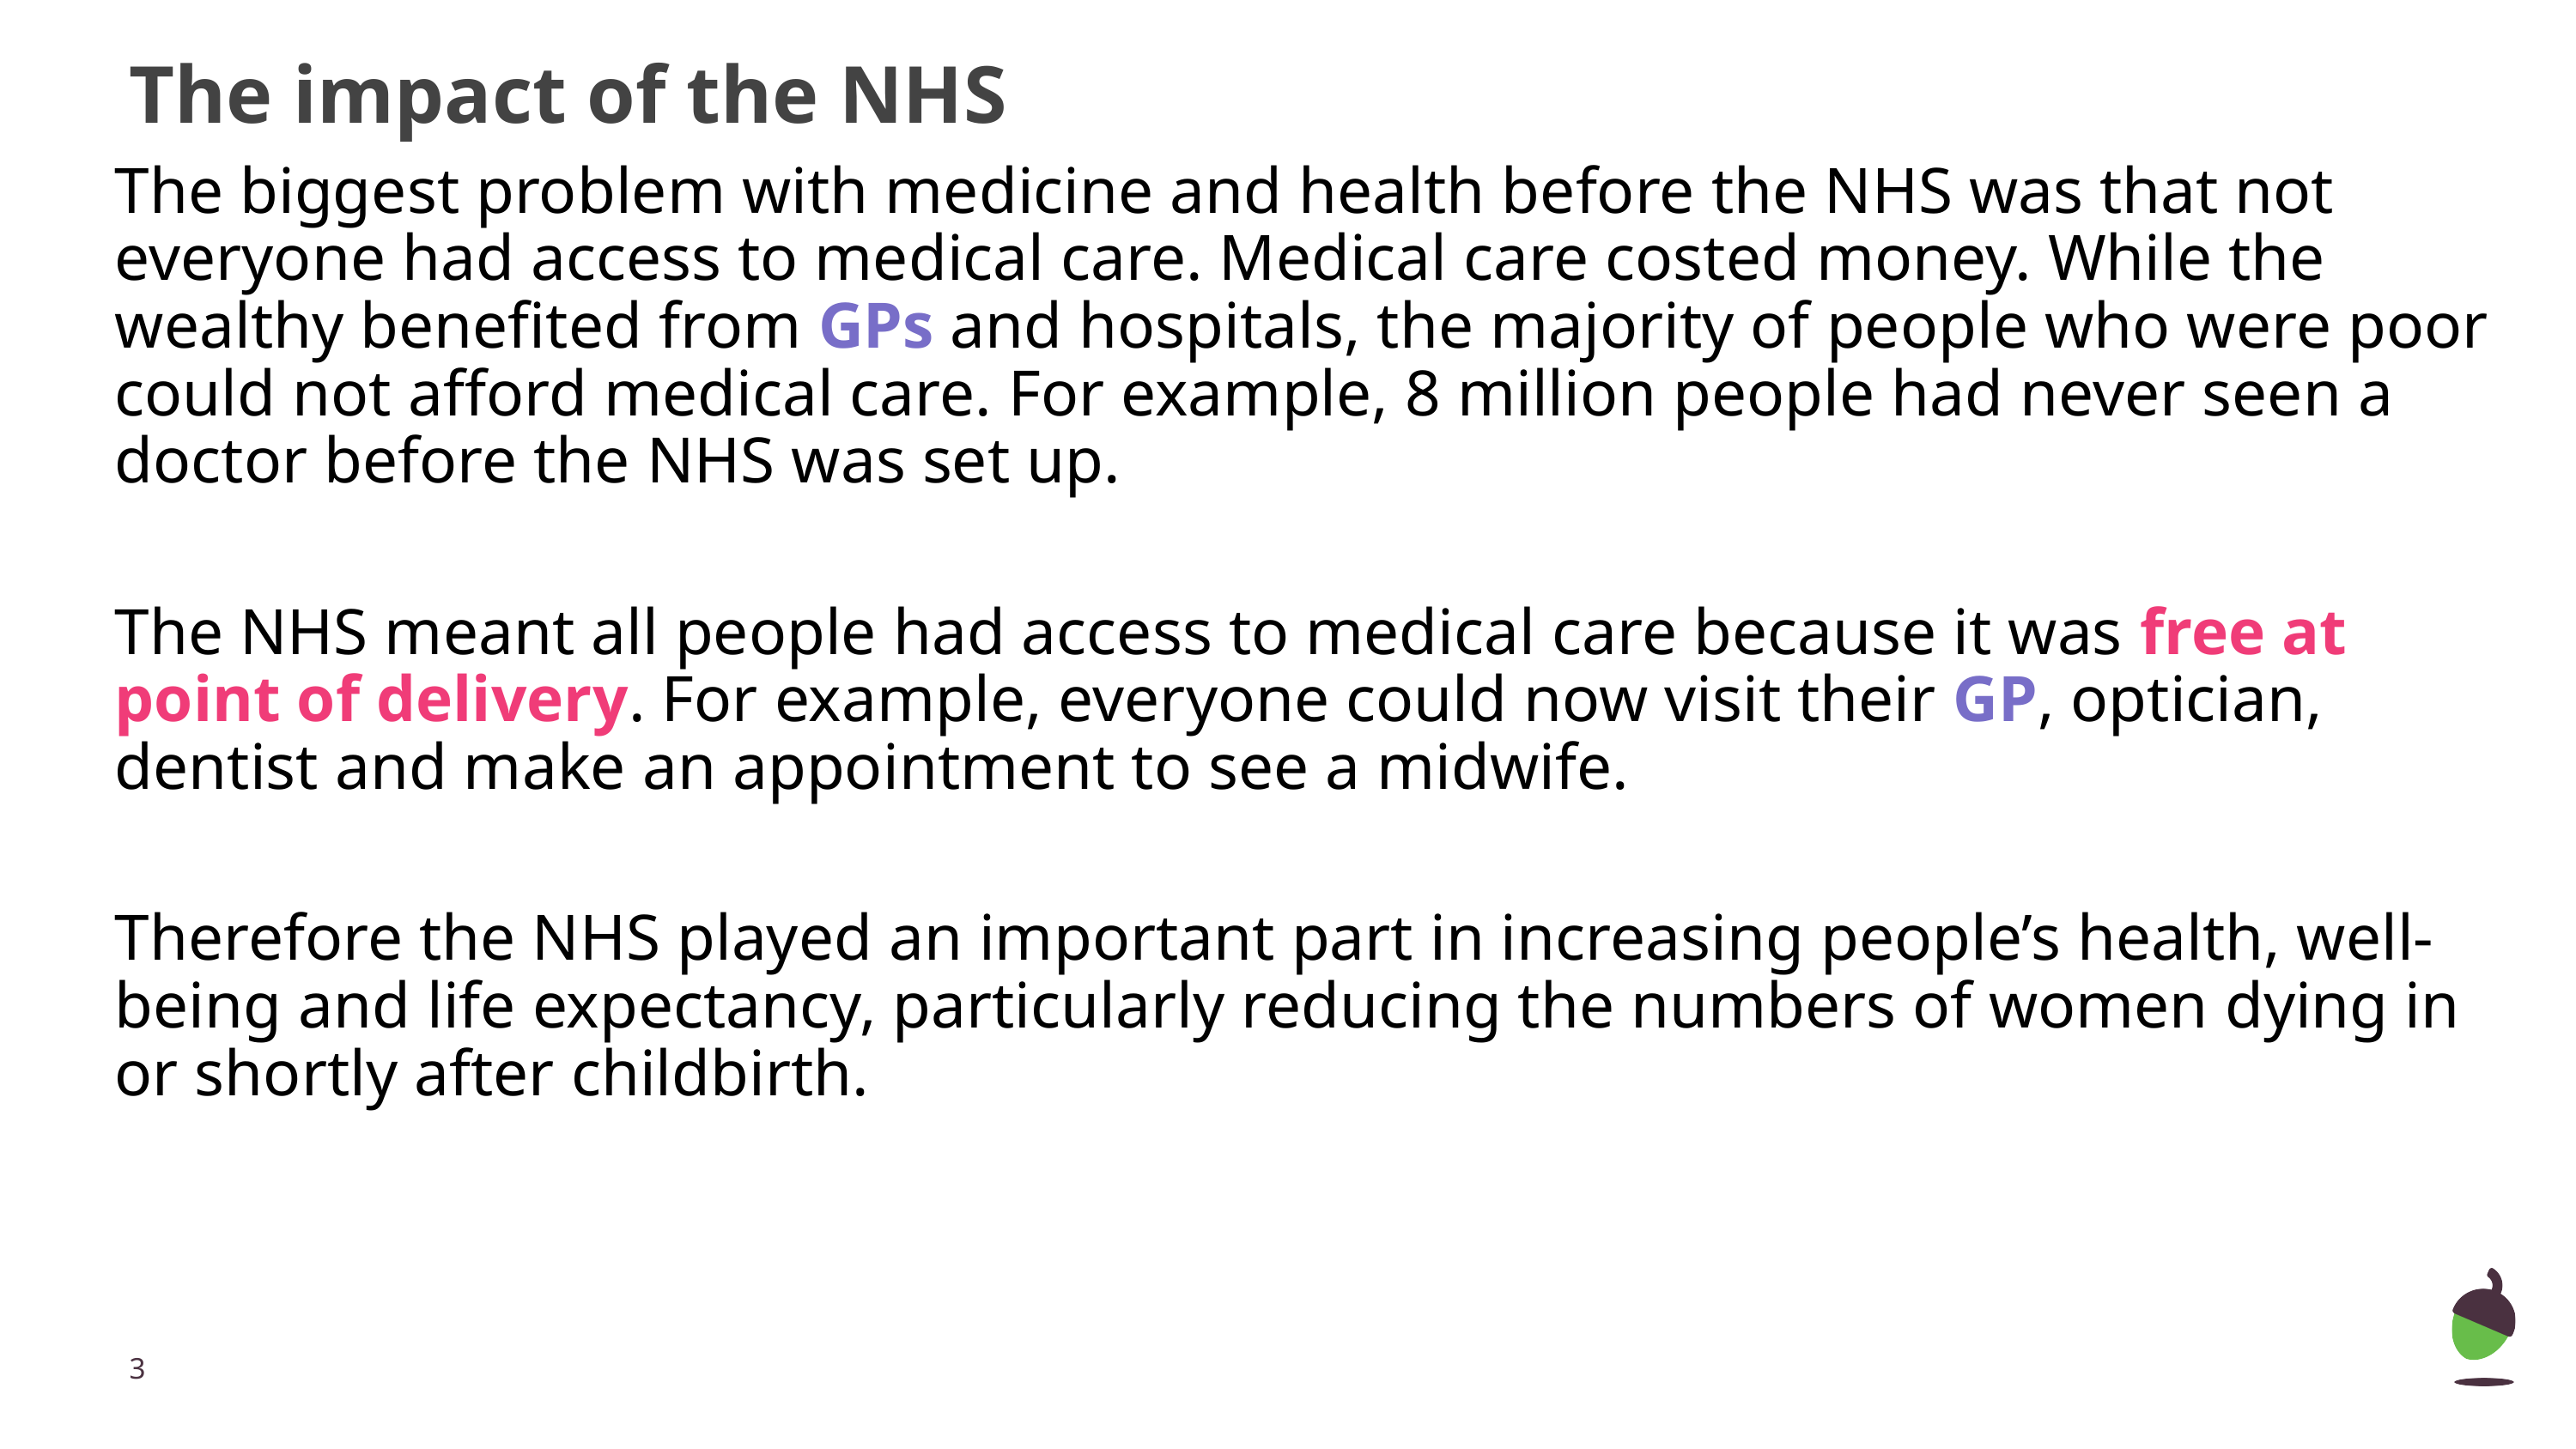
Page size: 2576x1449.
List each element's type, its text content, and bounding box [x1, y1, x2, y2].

title The impact of the NHS [129, 30, 2447, 159]
picture [2451, 1268, 2516, 1386]
slide_number ‹#› [129, 1349, 332, 1401]
list The biggest problem with medicine and health before the NHS was that not everyone had access to medical care. Medical care costed money. While the wealthy benefited from GPs and hospitals, the majority of people who were poor could not afford medical care. For example, 8 million people had never seen a doctor before the NHS was set up. The NHS meant all people had access to medical care because it was free at point of delivery. For example, everyone could now visit their GP, optician, dentist and make an appointment to see a midwife. Therefore the NHS played an important part in increasing people’s health, well-being and life expectancy, particularly reducing the numbers of women dying in or shortly after childbirth. [114, 159, 2492, 1286]
